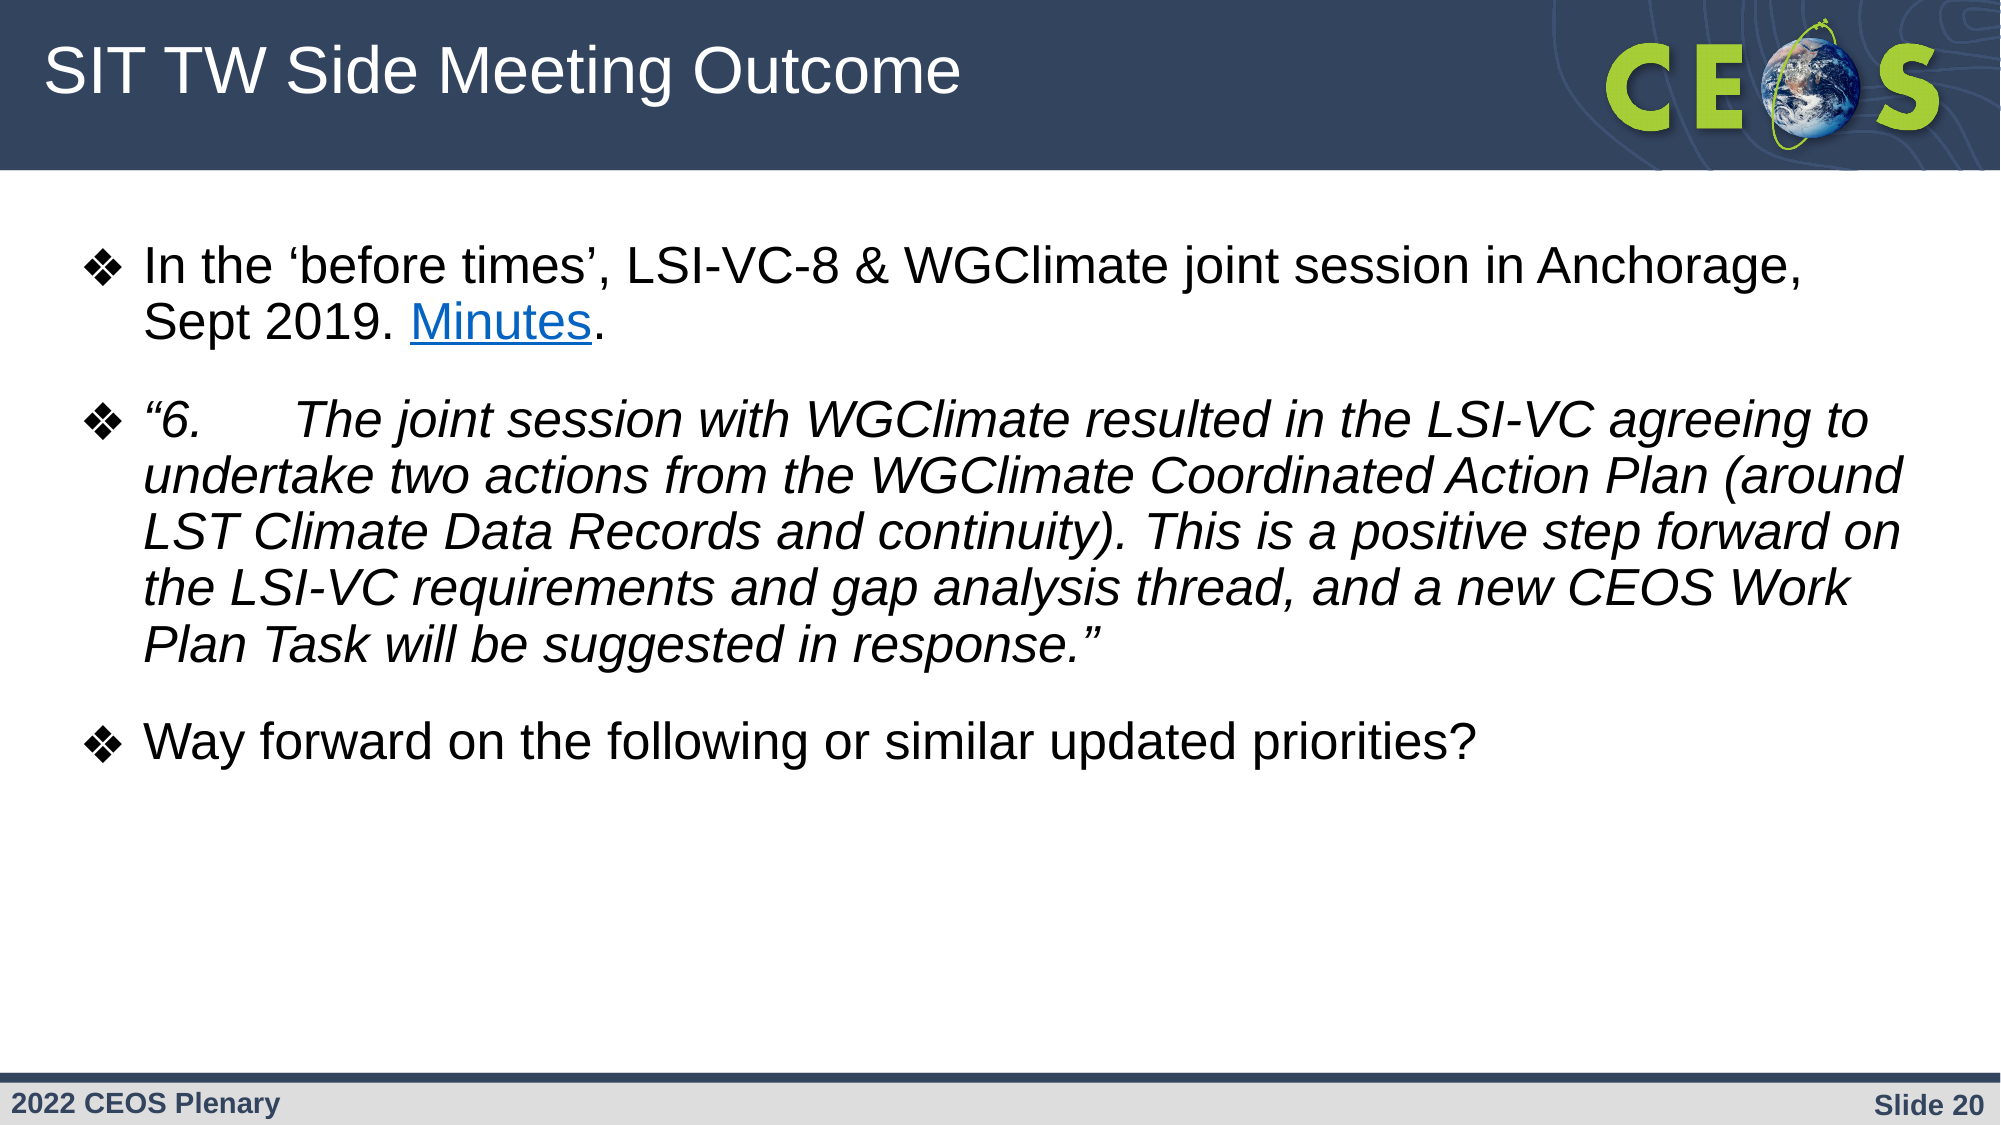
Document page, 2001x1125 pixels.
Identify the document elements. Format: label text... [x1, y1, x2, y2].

title SIT TW Side Meeting Outcome [28, 28, 1569, 157]
picture [1606, 18, 1939, 150]
list In the ‘before times’, LSI-VC-8 & WGClimate joint session in Anchorage, Sept 2019. Minutes. “6. The joint session with WGClimate resulted in the LSI-VC agreeing to undertake two actions from the WGClimate Coordinated Action Plan (around LST Climate Data Records and continuity). This is a positive step forward on the LSI-VC requirements and gap analysis thread, and a new CEOS Work Plan Task will be suggested in response.” Way forward on the following or similar updated priorities? [53, 230, 1939, 996]
